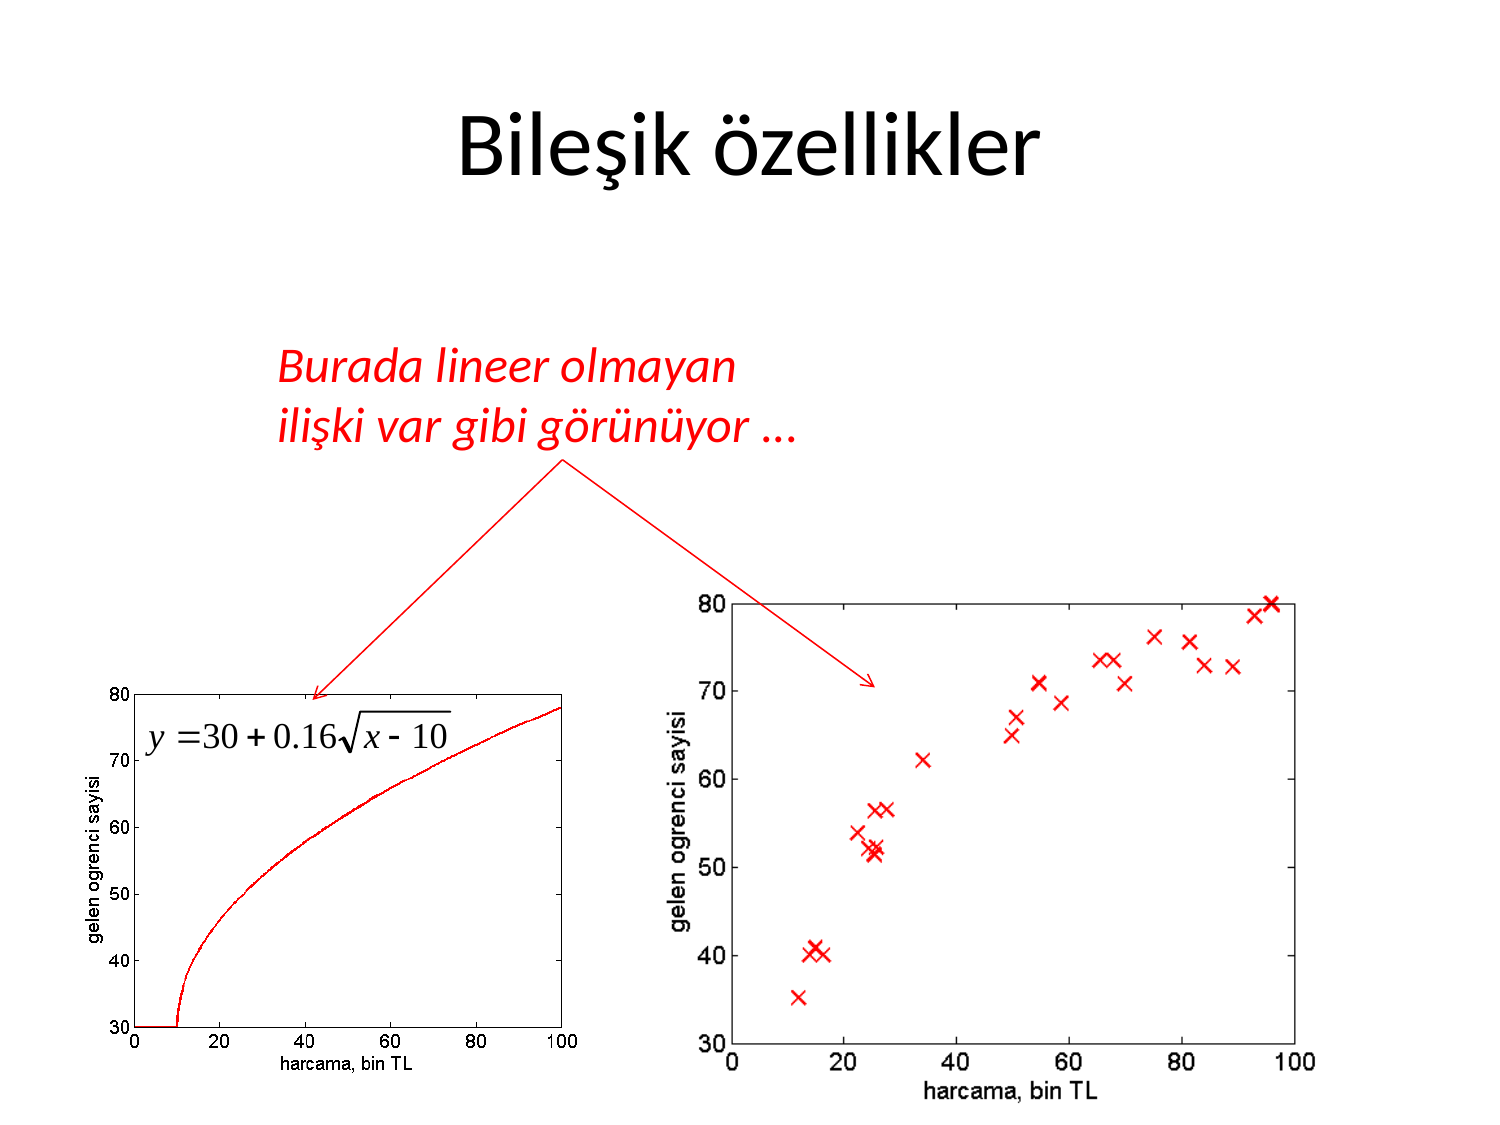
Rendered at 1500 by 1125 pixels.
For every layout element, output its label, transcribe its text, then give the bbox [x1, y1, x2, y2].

text_box Burada lineer olmayan ilişki var gibi görünüyor ... [262, 324, 863, 460]
title Bileşik özellikler [75, 45, 1425, 233]
picture [62, 662, 613, 1076]
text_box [563, 461, 876, 688]
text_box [137, 699, 463, 766]
picture [637, 562, 1363, 1107]
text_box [312, 461, 563, 701]
